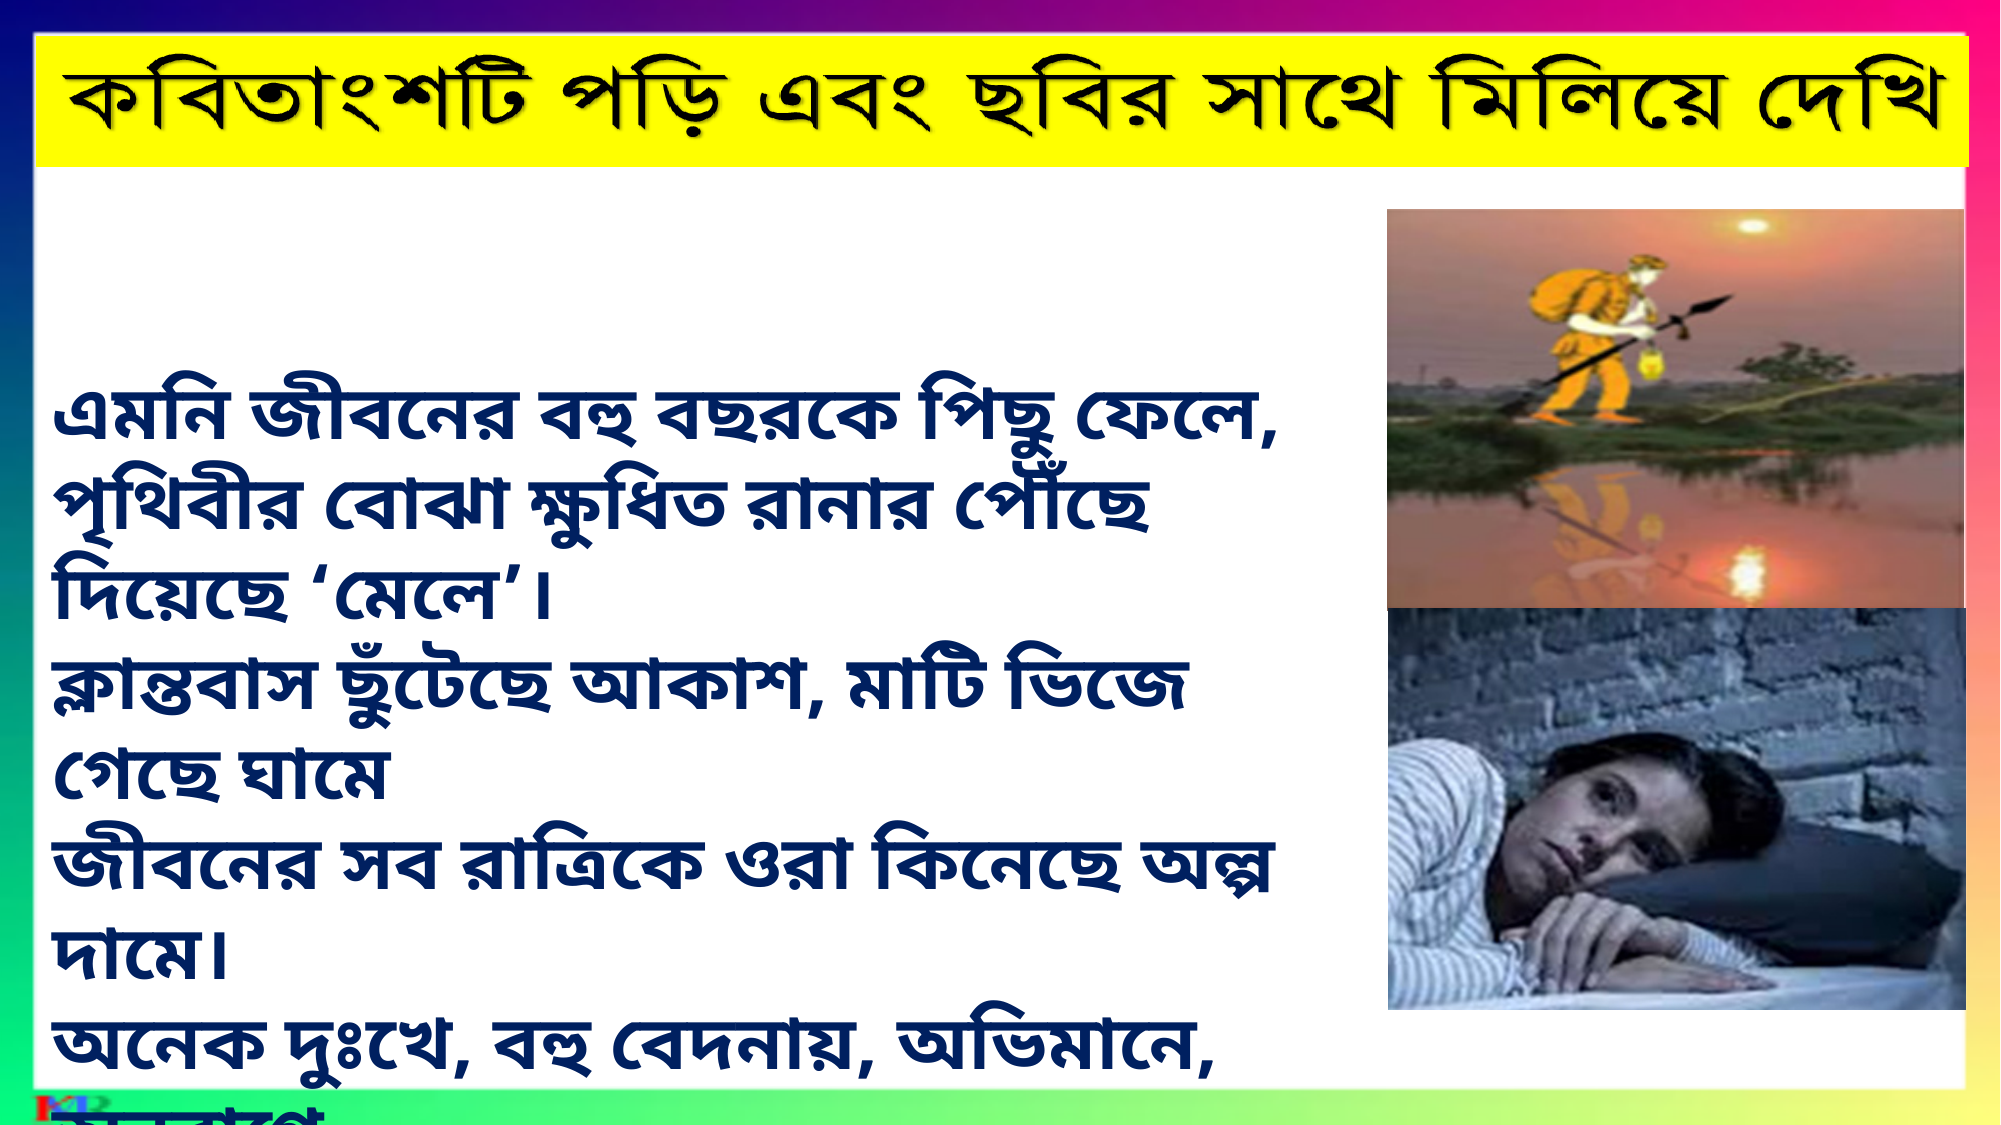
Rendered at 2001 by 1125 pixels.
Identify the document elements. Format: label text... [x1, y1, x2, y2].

picture [0, 0, 2001, 1125]
text_box এমনি জীবনের বহু বছরকে পিছু ফেলে, পৃথিবীর বোঝা ক্ষুধিত রানার পৌঁছে দিয়েছে ‘মেলে’। ক্লান্তবাস ছুঁটেছে আকাশ, মাটি ভিজে গেছে ঘামে জীবনের সব রাত্রিকে ওরা কিনেছে অল্প দামে। অনেক দুঃখে, বহু বেদনায়, অভিমানে, অনুরাগে, ঘরে তার প্রিয়া একা শয্যায় বিনিদ্র রাত জাগে। [37, 357, 1383, 1125]
